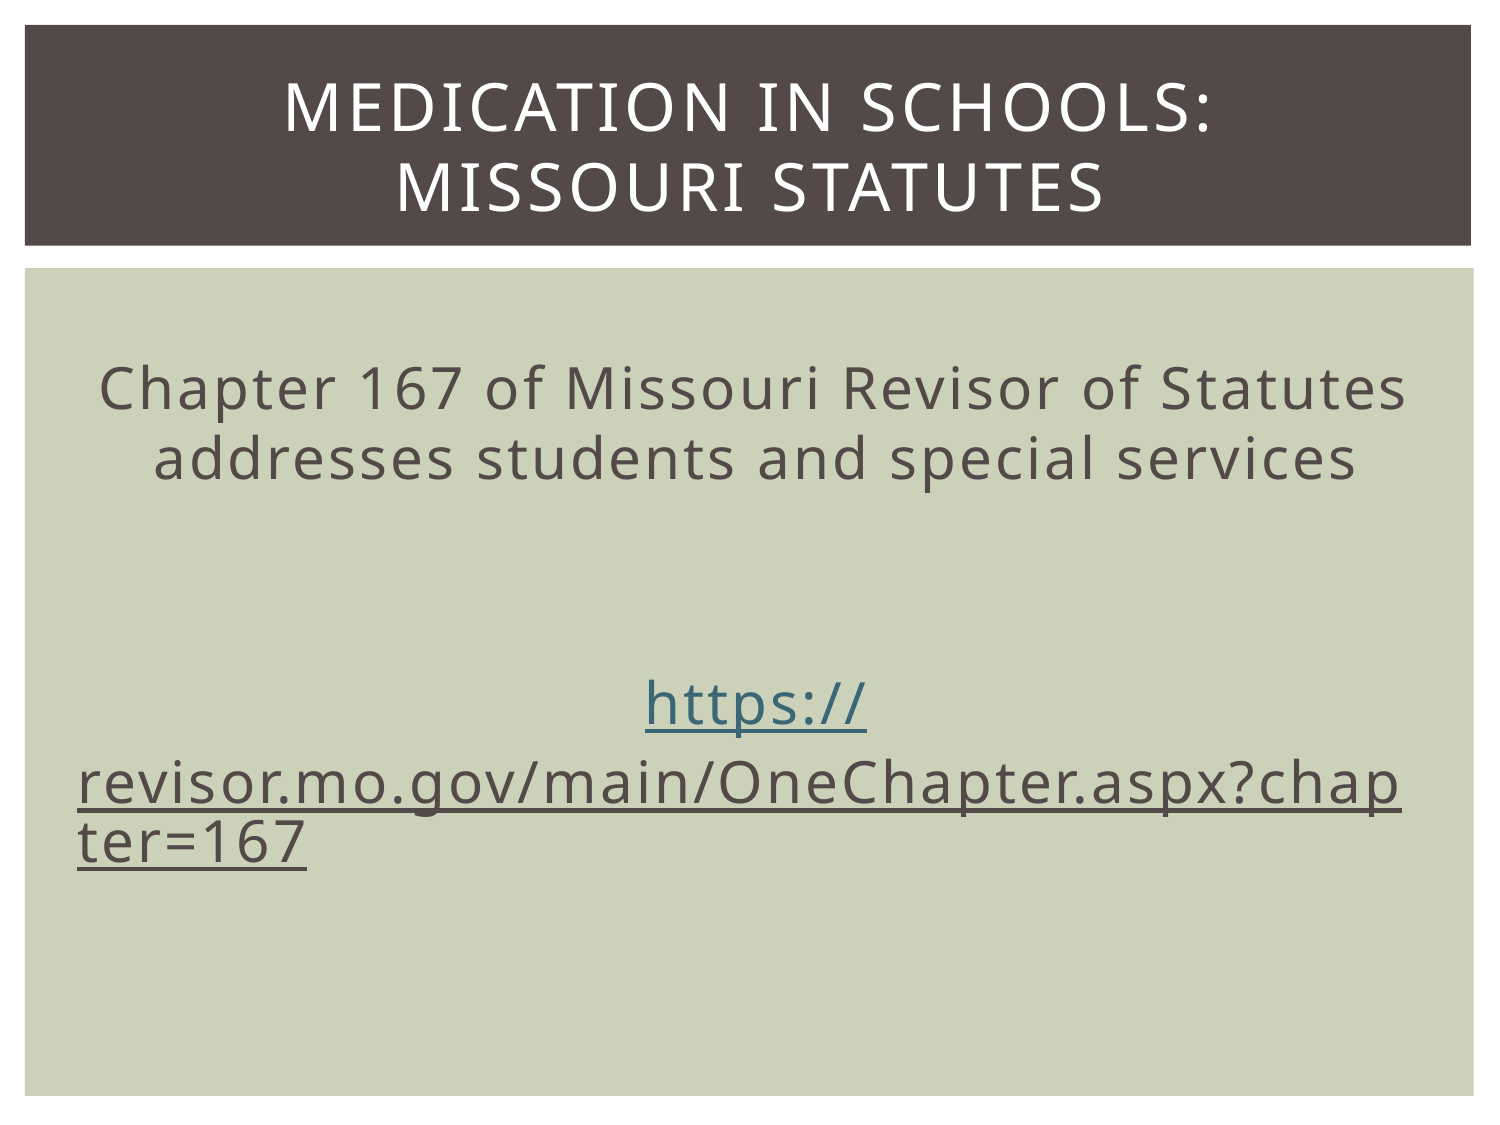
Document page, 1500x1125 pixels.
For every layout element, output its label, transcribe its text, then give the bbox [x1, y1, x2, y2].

title Medication in Schools: Missouri Statutes [62, 58, 1438, 232]
list Chapter 167 of Missouri Revisor of Statutes addresses students and special services https://revisor.mo.gov/main/OneChapter.aspx?chapter=167 [62, 281, 1442, 1005]
